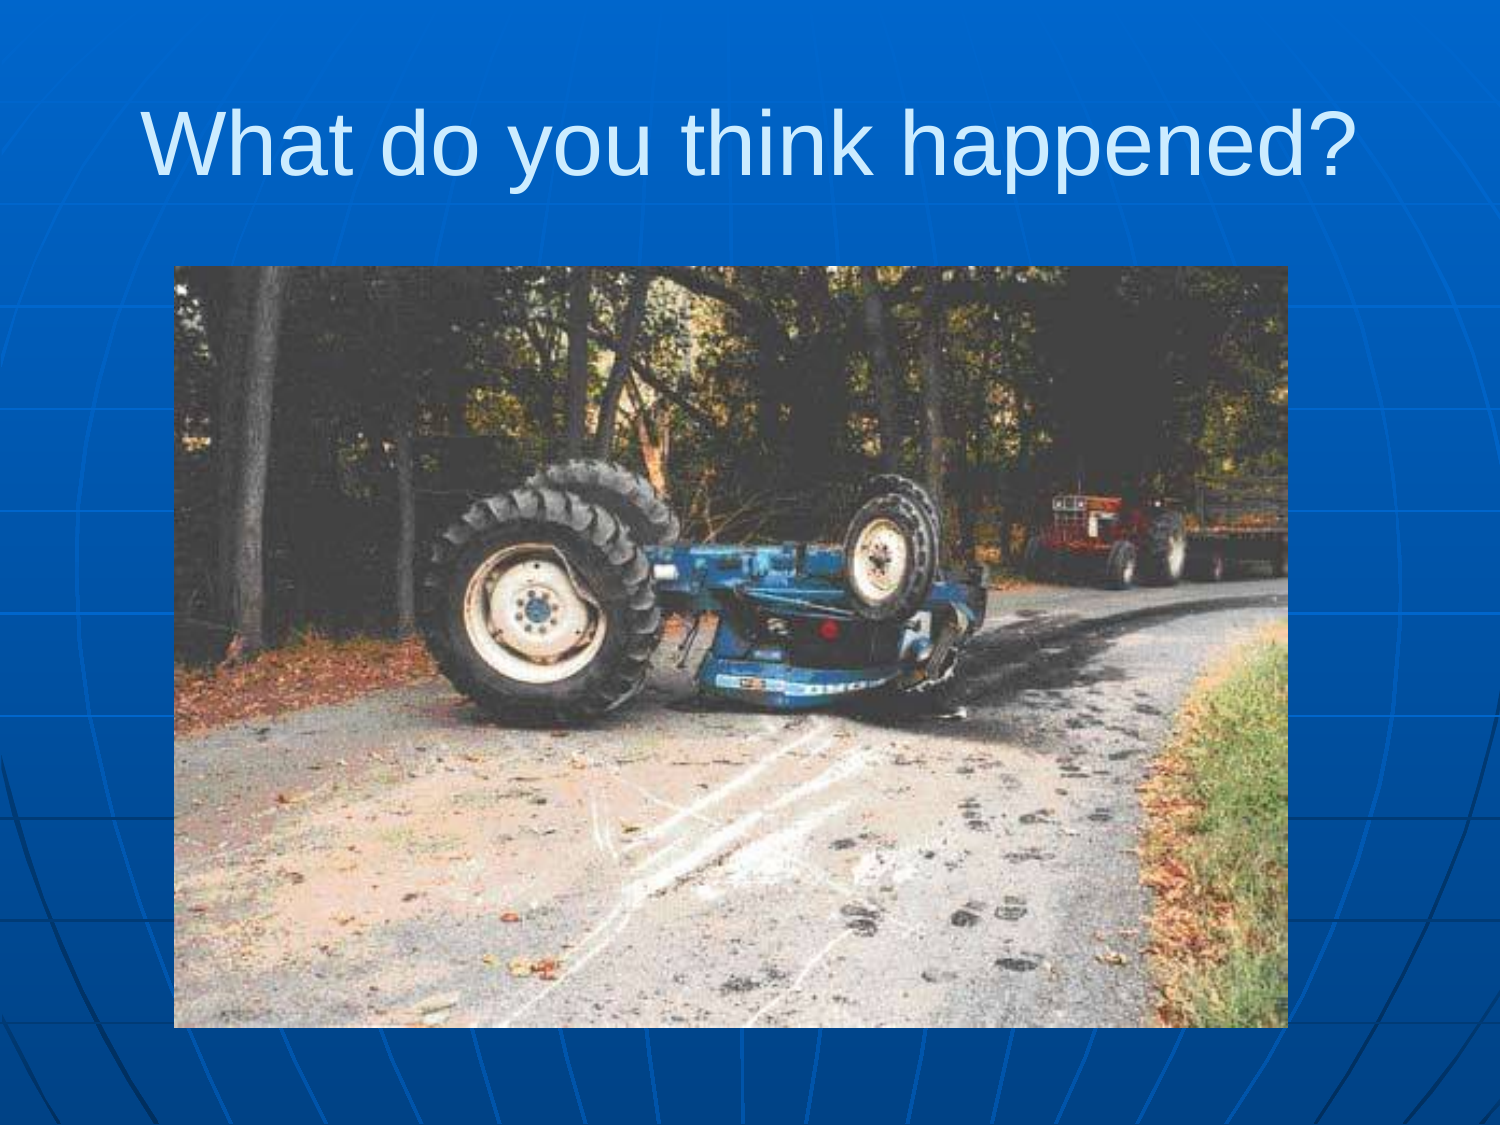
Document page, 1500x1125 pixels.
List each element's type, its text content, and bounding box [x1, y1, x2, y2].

title What do you think happened? [75, 45, 1425, 233]
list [174, 265, 1288, 1029]
